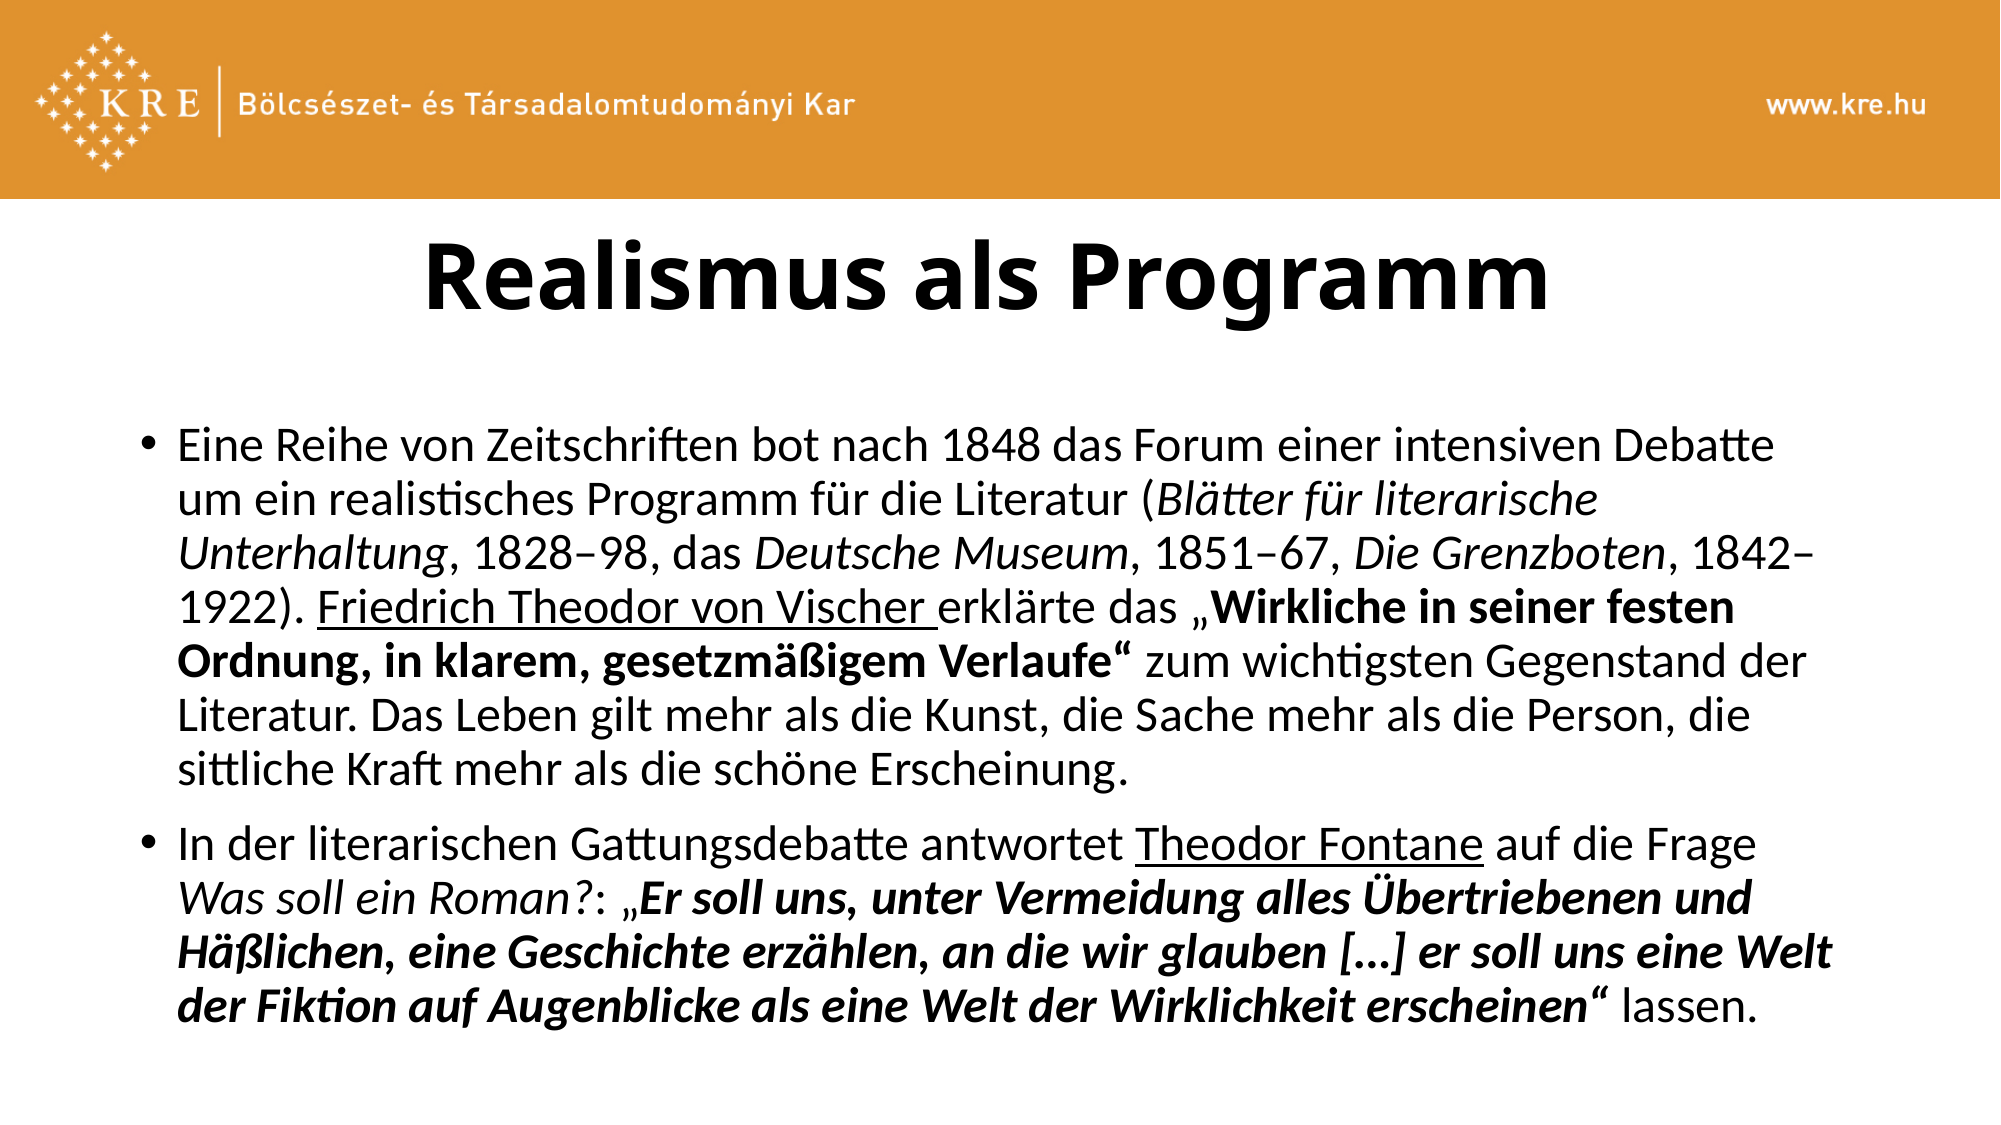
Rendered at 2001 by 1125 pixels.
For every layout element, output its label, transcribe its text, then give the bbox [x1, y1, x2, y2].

list Eine Reihe von Zeitschriften bot nach 1848 das Forum einer intensiven Debatte um ein realistisches Programm für die Literatur (Blätter für literarische Unterhaltung, 1828–98, das Deutsche Museum, 1851–67, Die Grenzboten, 1842–1922). Friedrich Theodor von Vischer erklärte das „Wirkliche in seiner festen Ordnung, in klarem, gesetzmäßigem Verlaufe“ zum wichtigsten Gegenstand der Literatur. Das Leben gilt mehr als die Kunst, die Sache mehr als die Person, die sittliche Kraft mehr als die schöne Erscheinung. In der literarischen Gattungsdebatte antwortet Theodor Fontane auf die Frage Was soll ein Roman?: „Er soll uns, unter Vermeidung alles Übertriebenen und Häßlichen, eine Geschichte erzählen, an die wir glauben […] er soll uns eine Welt der Fiktion auf Augenblicke als eine Welt der Wirklichkeit erscheinen“ lassen. [124, 411, 1850, 1125]
picture [0, 0, 2000, 199]
title Realismus als Programm [124, 199, 1850, 389]
